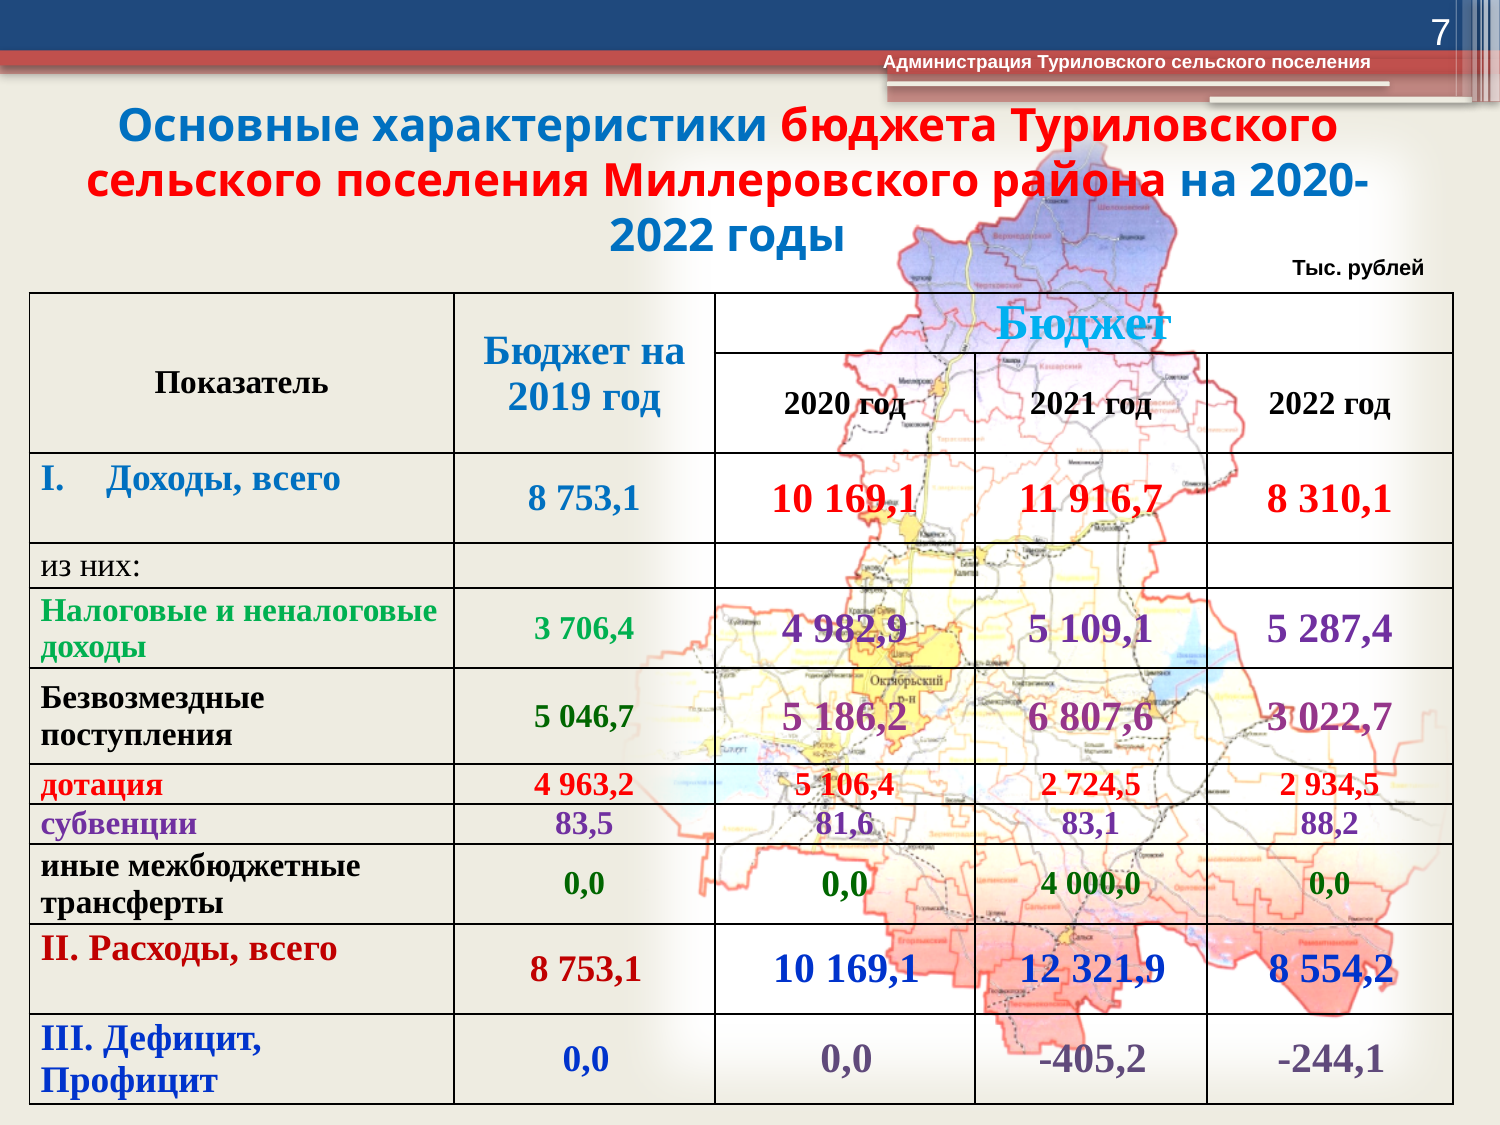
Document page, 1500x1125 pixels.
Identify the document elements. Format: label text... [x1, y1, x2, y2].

table_cell Безвозмездные поступления [30, 669, 453, 763]
table_cell 83,5 [455, 805, 605, 843]
table_cell дотация [30, 765, 453, 803]
table_cell 3 706,4 [455, 589, 605, 667]
table_cell 5 046,7 [455, 669, 605, 763]
table_header Бюджет на 2019 год [455, 294, 605, 452]
table_cell иные межбюджетные трансферты [30, 845, 453, 923]
table_cell 0,0 [455, 1015, 605, 1103]
table_cell III. Дефицит, Профицит [30, 1015, 453, 1103]
table_cell из них: [30, 544, 453, 587]
text_box [40, 159, 244, 221]
table_cell 0,0 [455, 845, 605, 923]
table_cell 4 963,2 [455, 765, 605, 803]
table_cell 8 753,1 [455, 925, 605, 1013]
table_cell Налоговые и неналоговые доходы [30, 589, 453, 667]
table_cell 8 753,1 [455, 454, 605, 542]
table_cell II. Расходы, всего [30, 925, 453, 1013]
table_header Показатель [30, 294, 453, 452]
table_cell Доходы, всего [30, 454, 453, 542]
text_box Администрация Туриловского сельского поселения [868, 42, 1436, 80]
title Основные характеристики бюджета Туриловского сельского поселения Миллеровского района на 2020-2022 годы [29, 113, 605, 244]
table_cell субвенции [30, 805, 453, 843]
slide_number 7 [1340, 0, 1466, 61]
picture [612, 101, 1459, 1125]
table_cell [455, 544, 605, 587]
